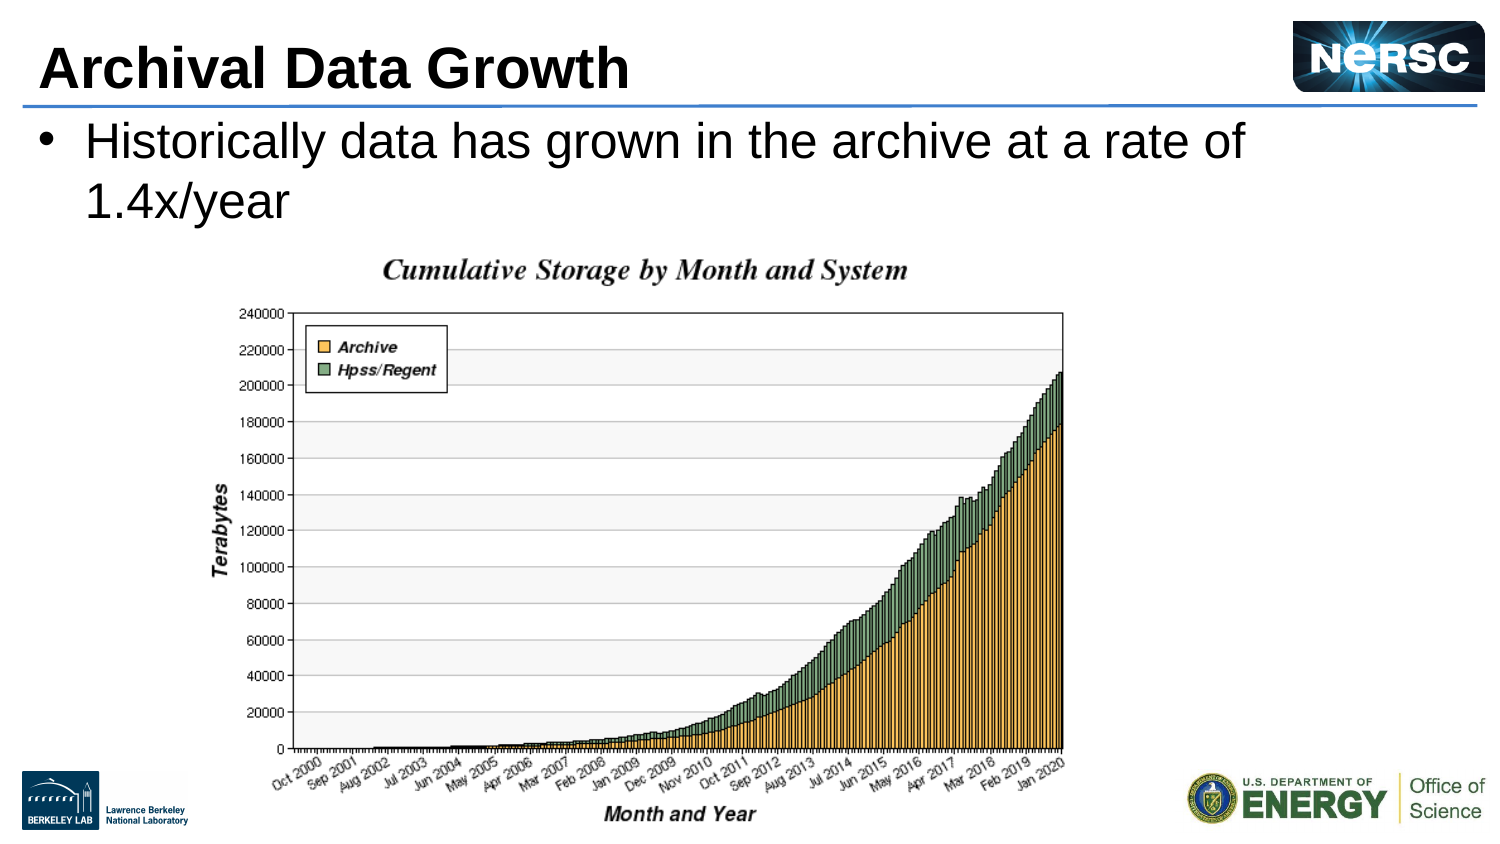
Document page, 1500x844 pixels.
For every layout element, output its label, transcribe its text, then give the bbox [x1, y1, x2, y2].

picture [1175, 769, 1490, 833]
text_box Historically data has grown in the archive at a rate of 1.4x/year [23, 100, 1410, 236]
picture [1293, 21, 1485, 92]
title Archival Data Growth [22, 22, 1262, 102]
picture [202, 228, 1091, 844]
picture [22, 771, 188, 830]
